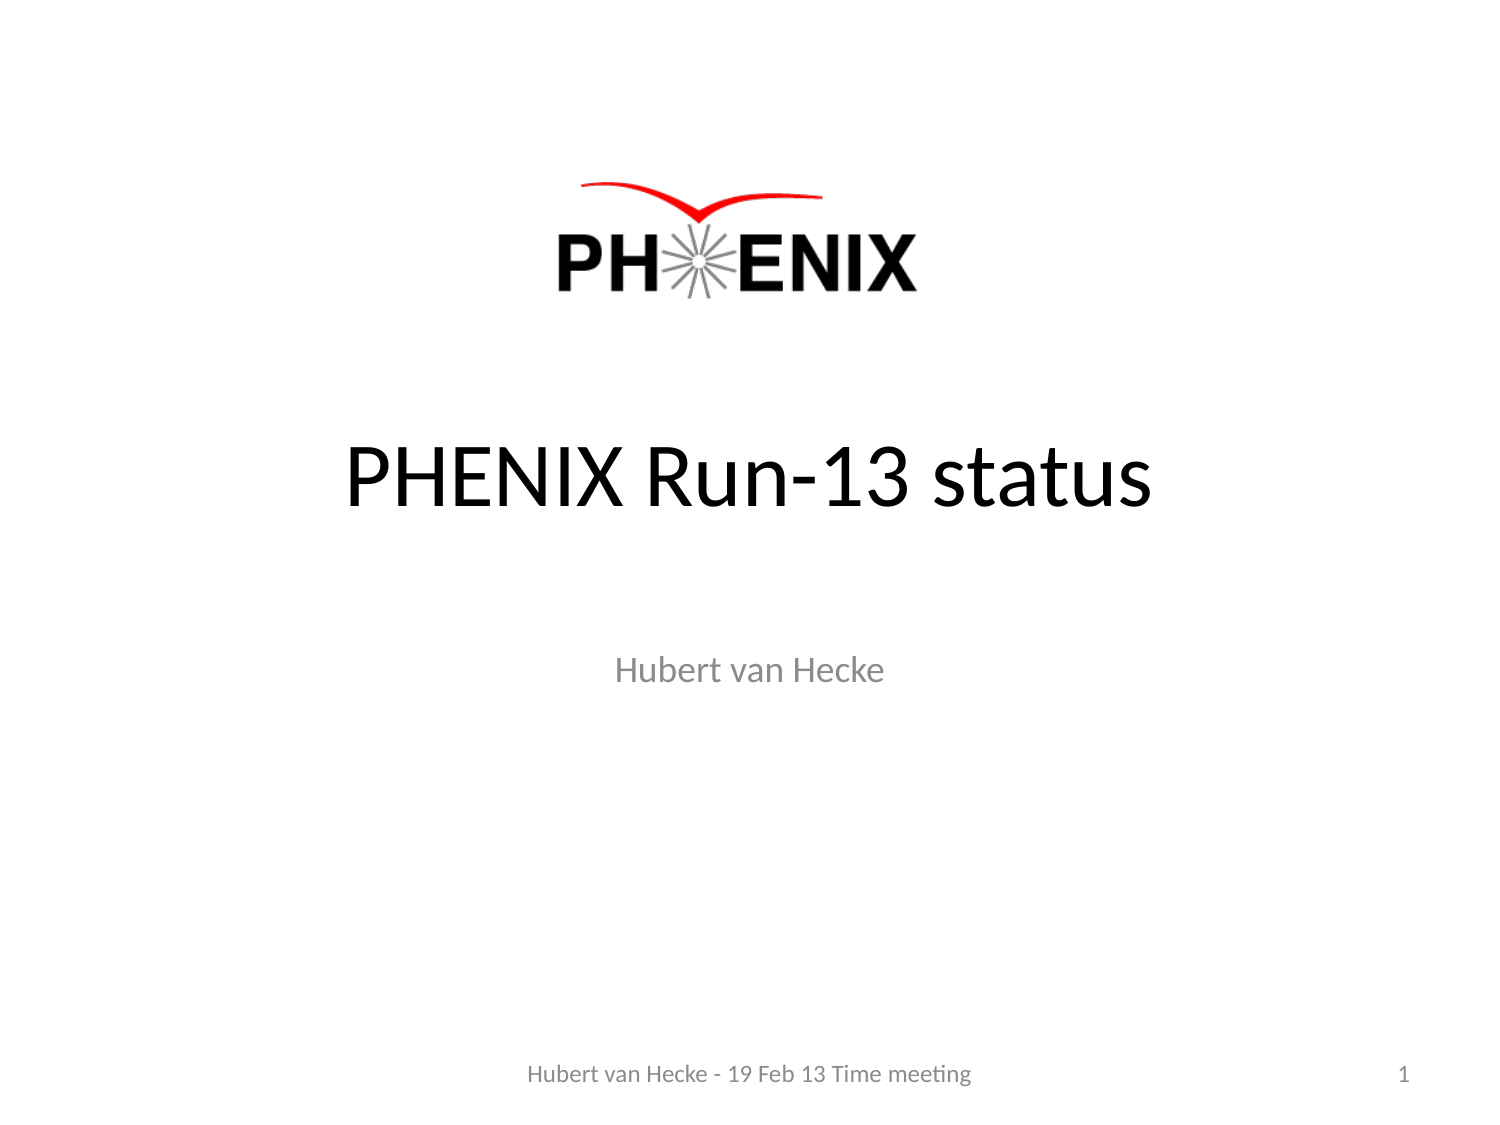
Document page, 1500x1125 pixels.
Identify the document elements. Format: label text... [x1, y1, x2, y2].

footer Hubert van Hecke - 19 Feb 13 Time meeting [512, 1042, 988, 1103]
title PHENIX Run-13 status [112, 349, 1388, 591]
picture [552, 182, 918, 327]
slide_number 1 [1074, 1042, 1425, 1103]
subtitle Hubert van Hecke [225, 637, 1275, 925]
